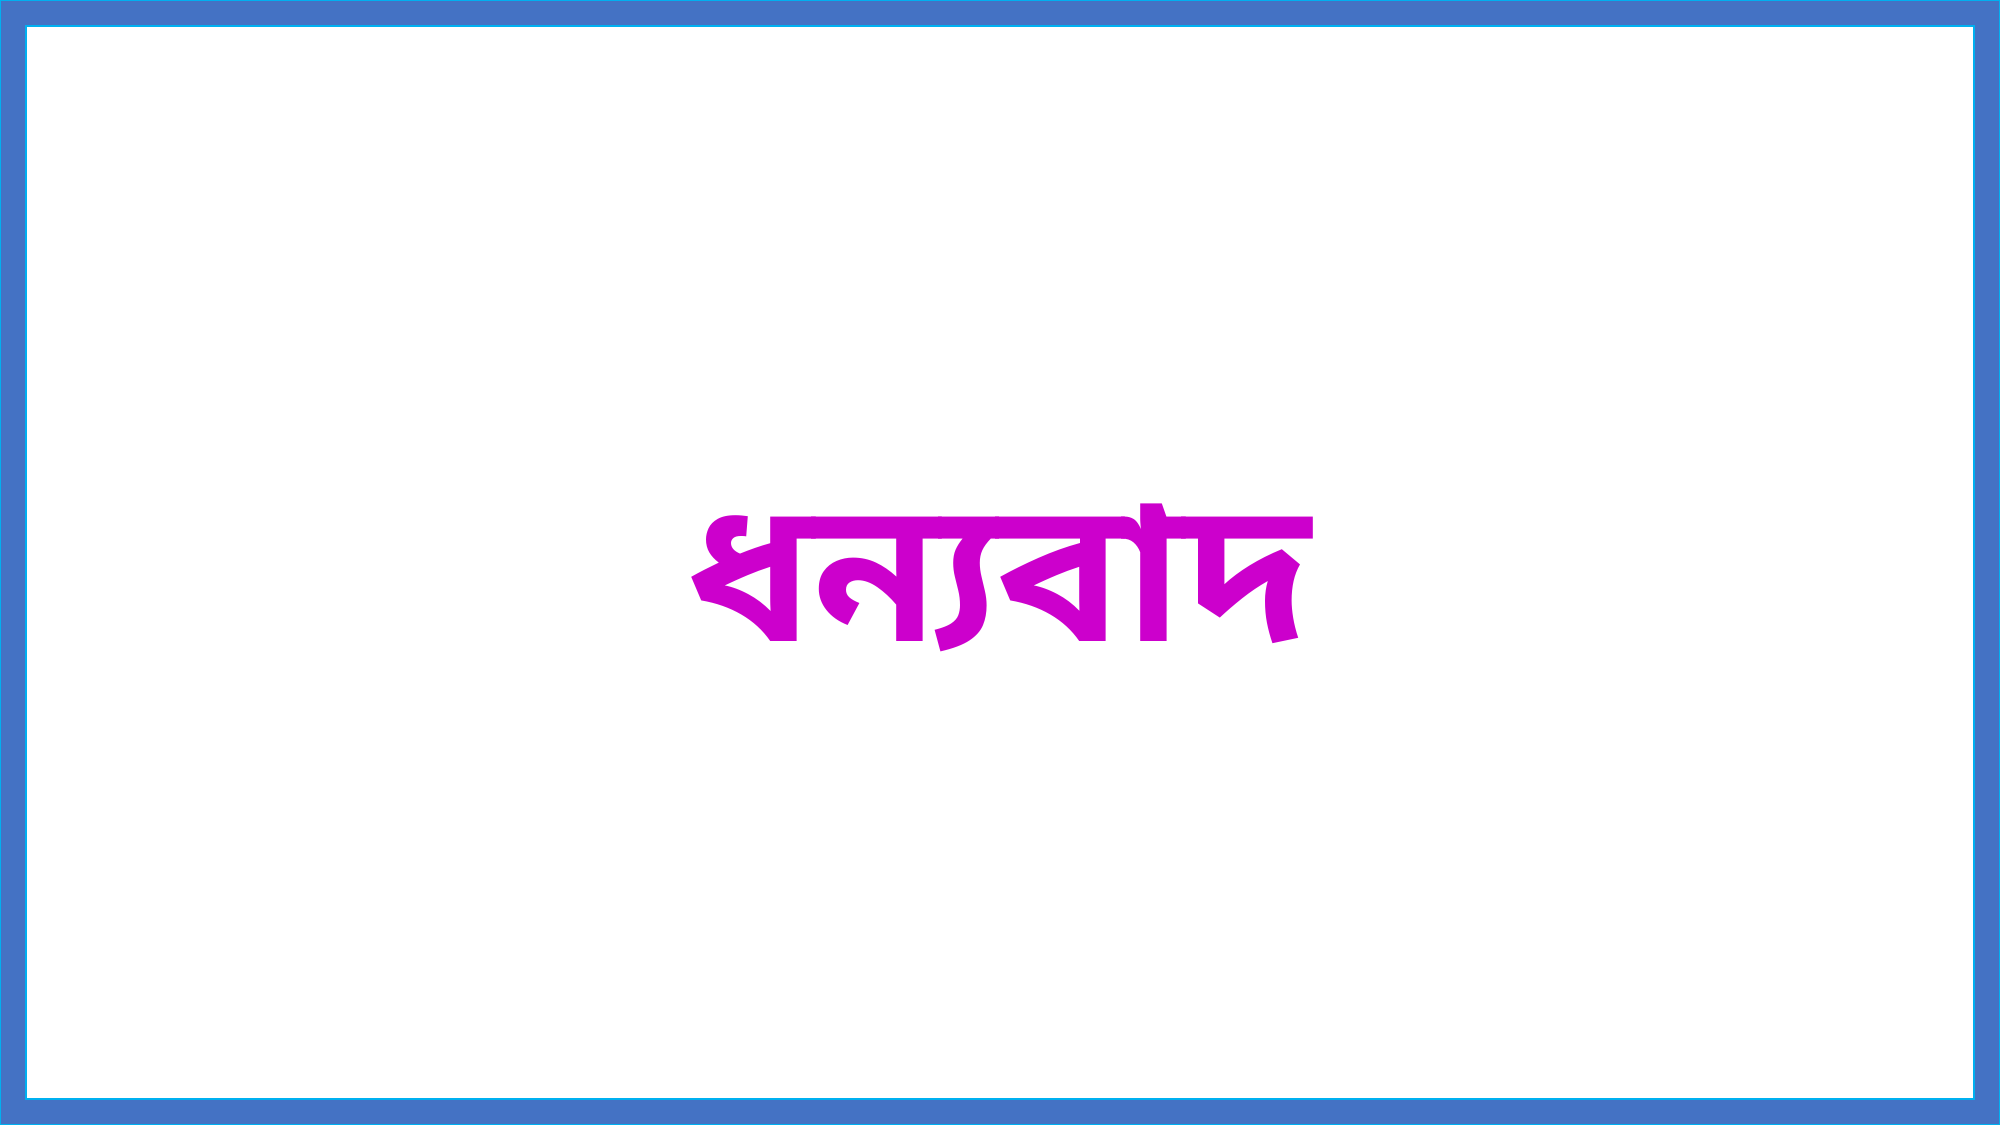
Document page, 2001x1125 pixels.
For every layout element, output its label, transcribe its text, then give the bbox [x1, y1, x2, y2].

text_box ধন্যবাদ [673, 433, 1327, 689]
text_box [0, 0, 2000, 1125]
